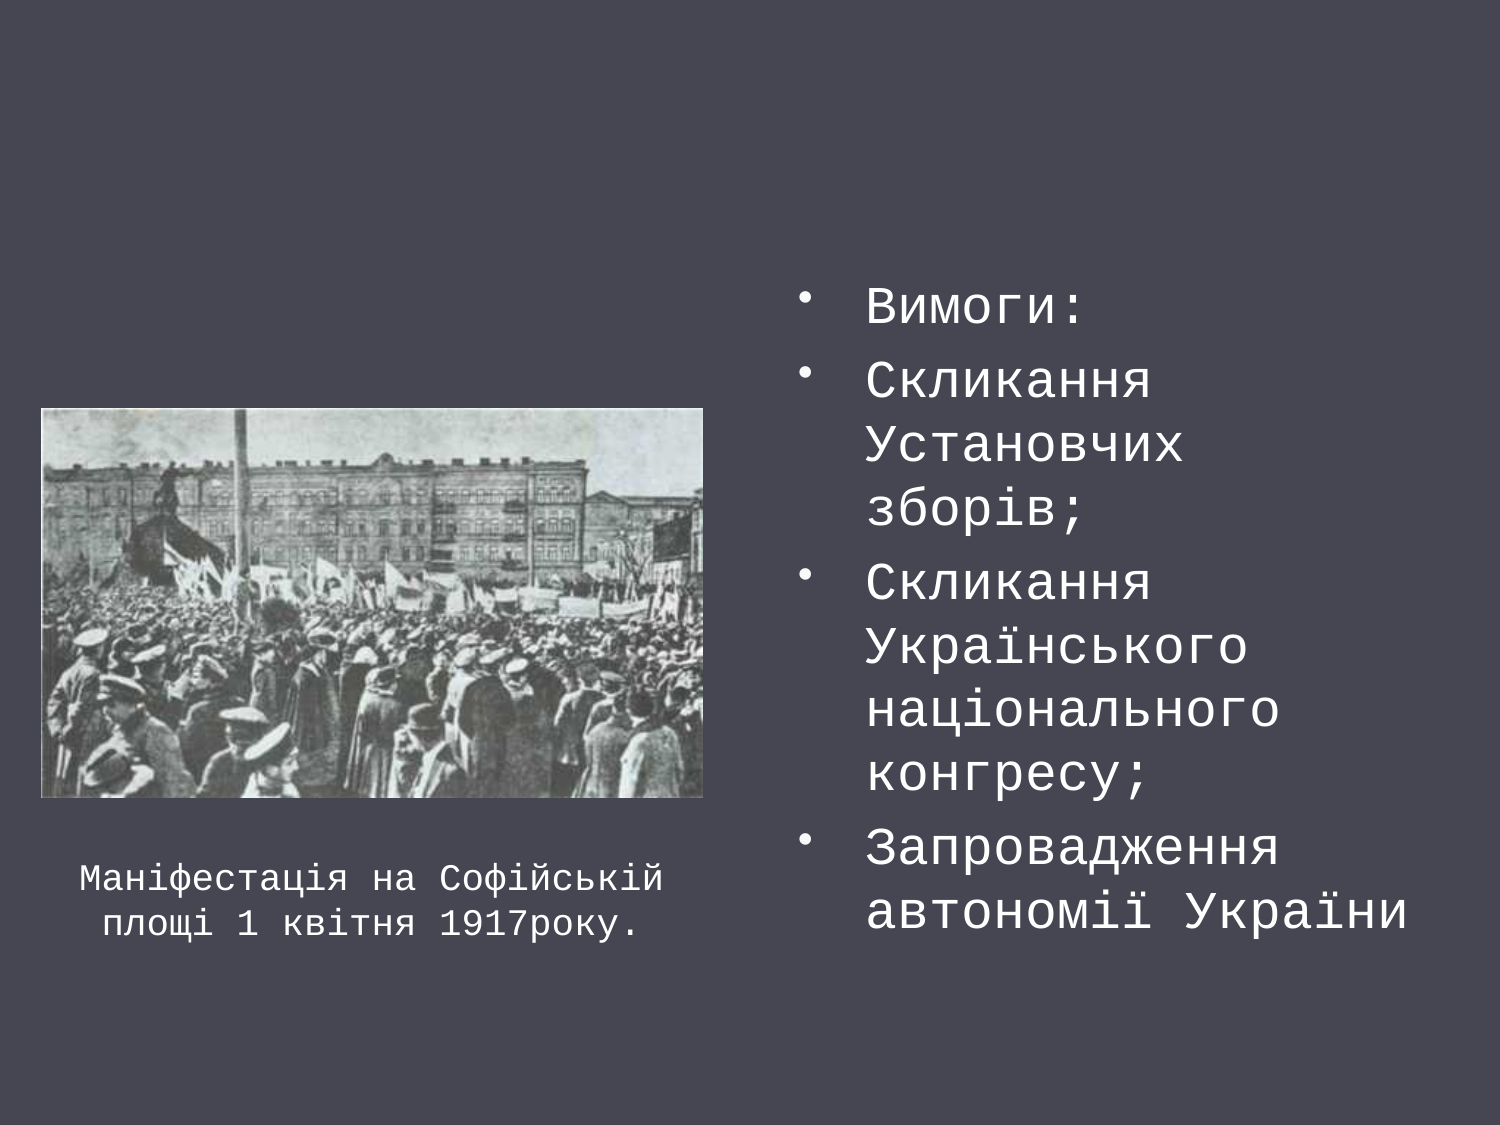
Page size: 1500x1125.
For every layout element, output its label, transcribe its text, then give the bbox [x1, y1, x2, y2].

text_box Маніфестація на Софійській площі 1 квітня 1917року. [41, 846, 702, 951]
picture [40, 408, 703, 799]
list Вимоги: Скликання Установчих зборів; Скликання Українського національного конгресу; Запровадження автономії України [762, 262, 1426, 1006]
